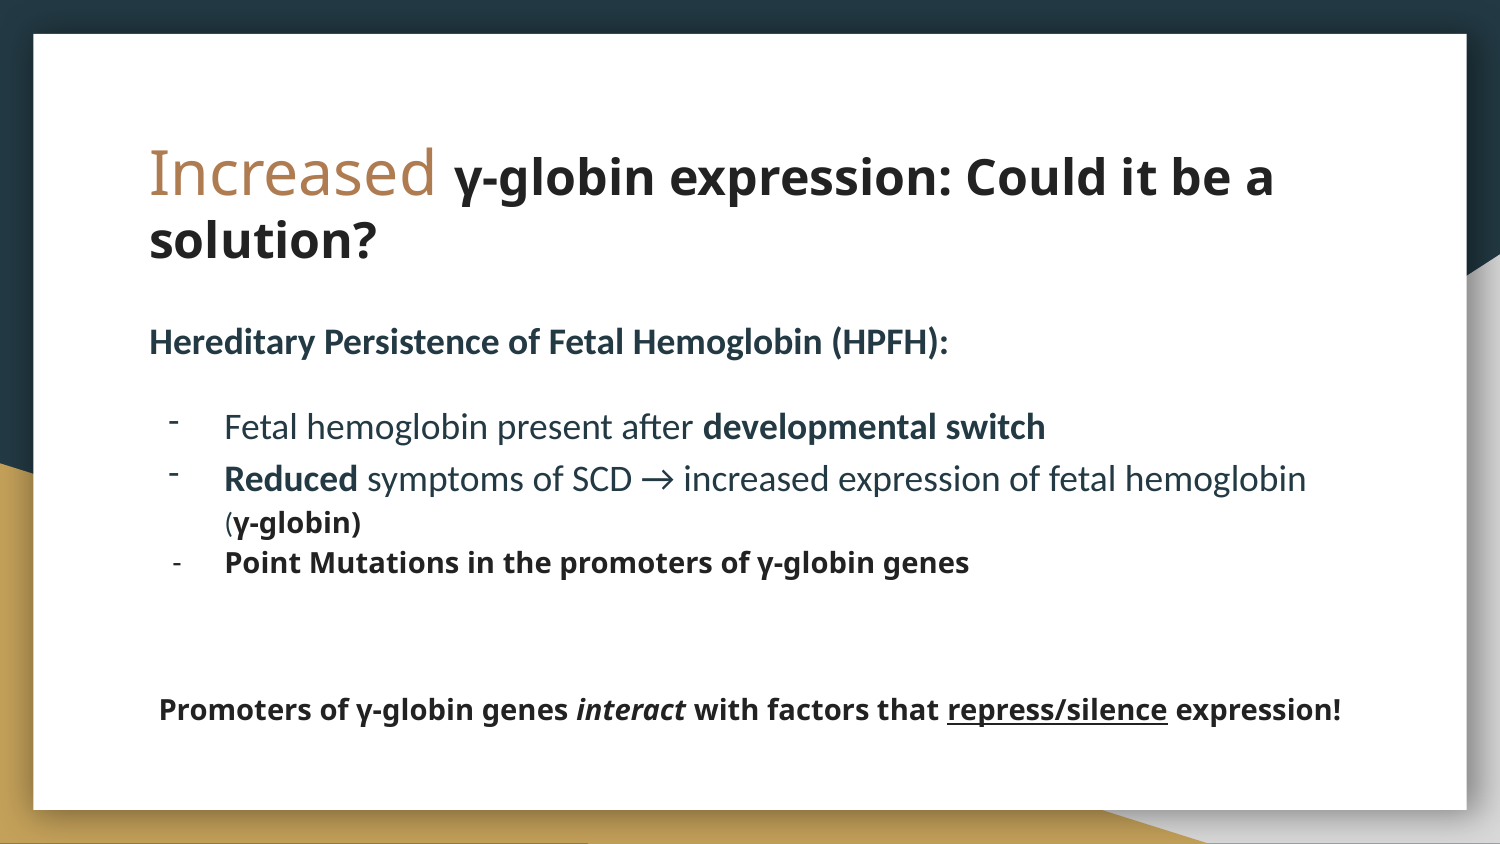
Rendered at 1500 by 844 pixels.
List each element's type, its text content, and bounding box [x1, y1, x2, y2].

list Hereditary Persistence of Fetal Hemoglobin (HPFH): Fetal hemoglobin present after developmental switch Reduced symptoms of SCD → increased expression of fetal hemoglobin (γ-globin) Point Mutations in the promoters of γ-globin genes Promoters of γ-globin genes interact with factors that repress/silence expression! [134, 295, 1366, 768]
title Increased γ-globin expression: Could it be a solution? [134, 118, 1366, 275]
